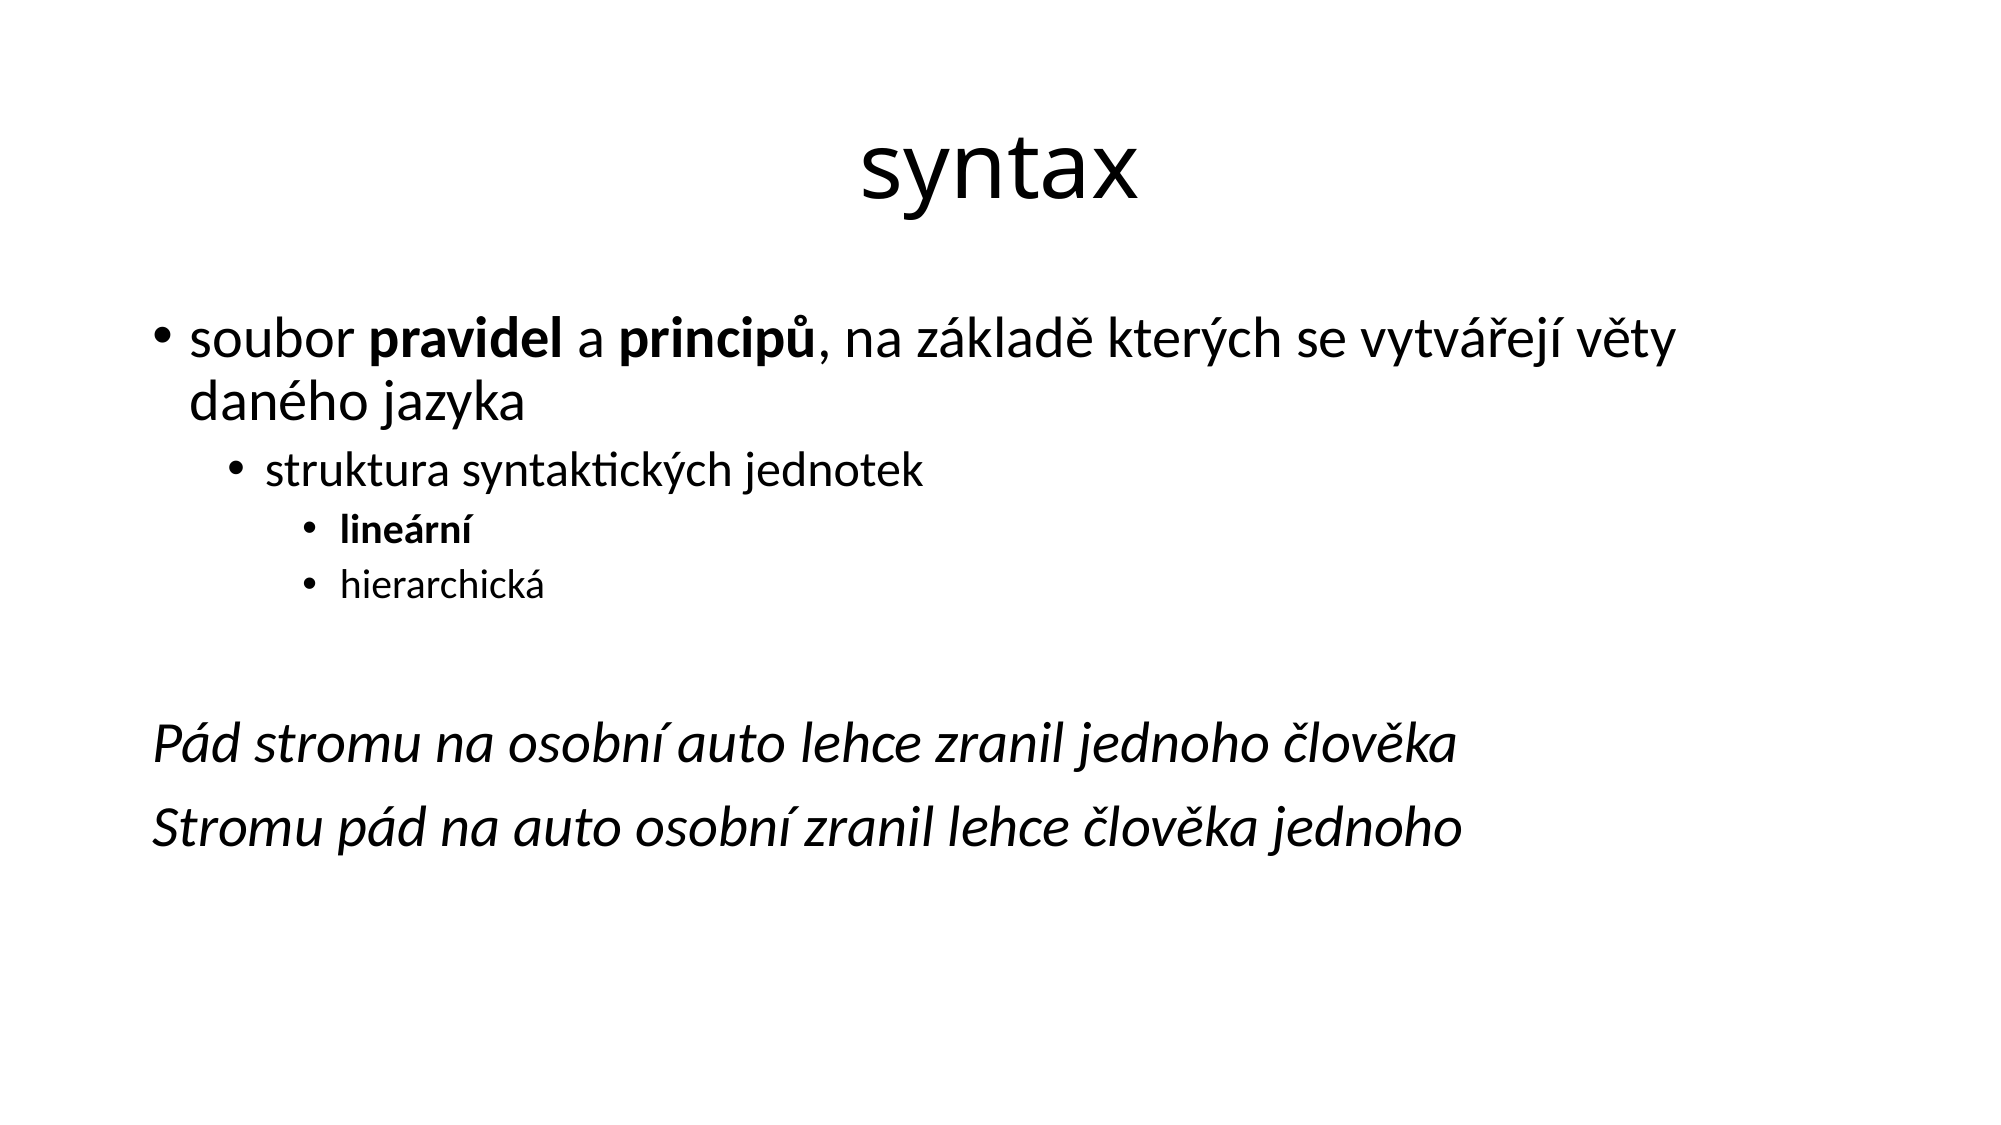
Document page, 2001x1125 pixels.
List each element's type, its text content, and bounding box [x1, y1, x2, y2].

title syntax [137, 59, 1863, 278]
list soubor pravidel a principů, na základě kterých se vytvářejí věty daného jazyka struktura syntaktických jednotek lineární hierarchická Pád stromu na osobní auto lehce zranil jednoho člověka Stromu pád na auto osobní zranil lehce člověka jednoho [137, 299, 1863, 1014]
